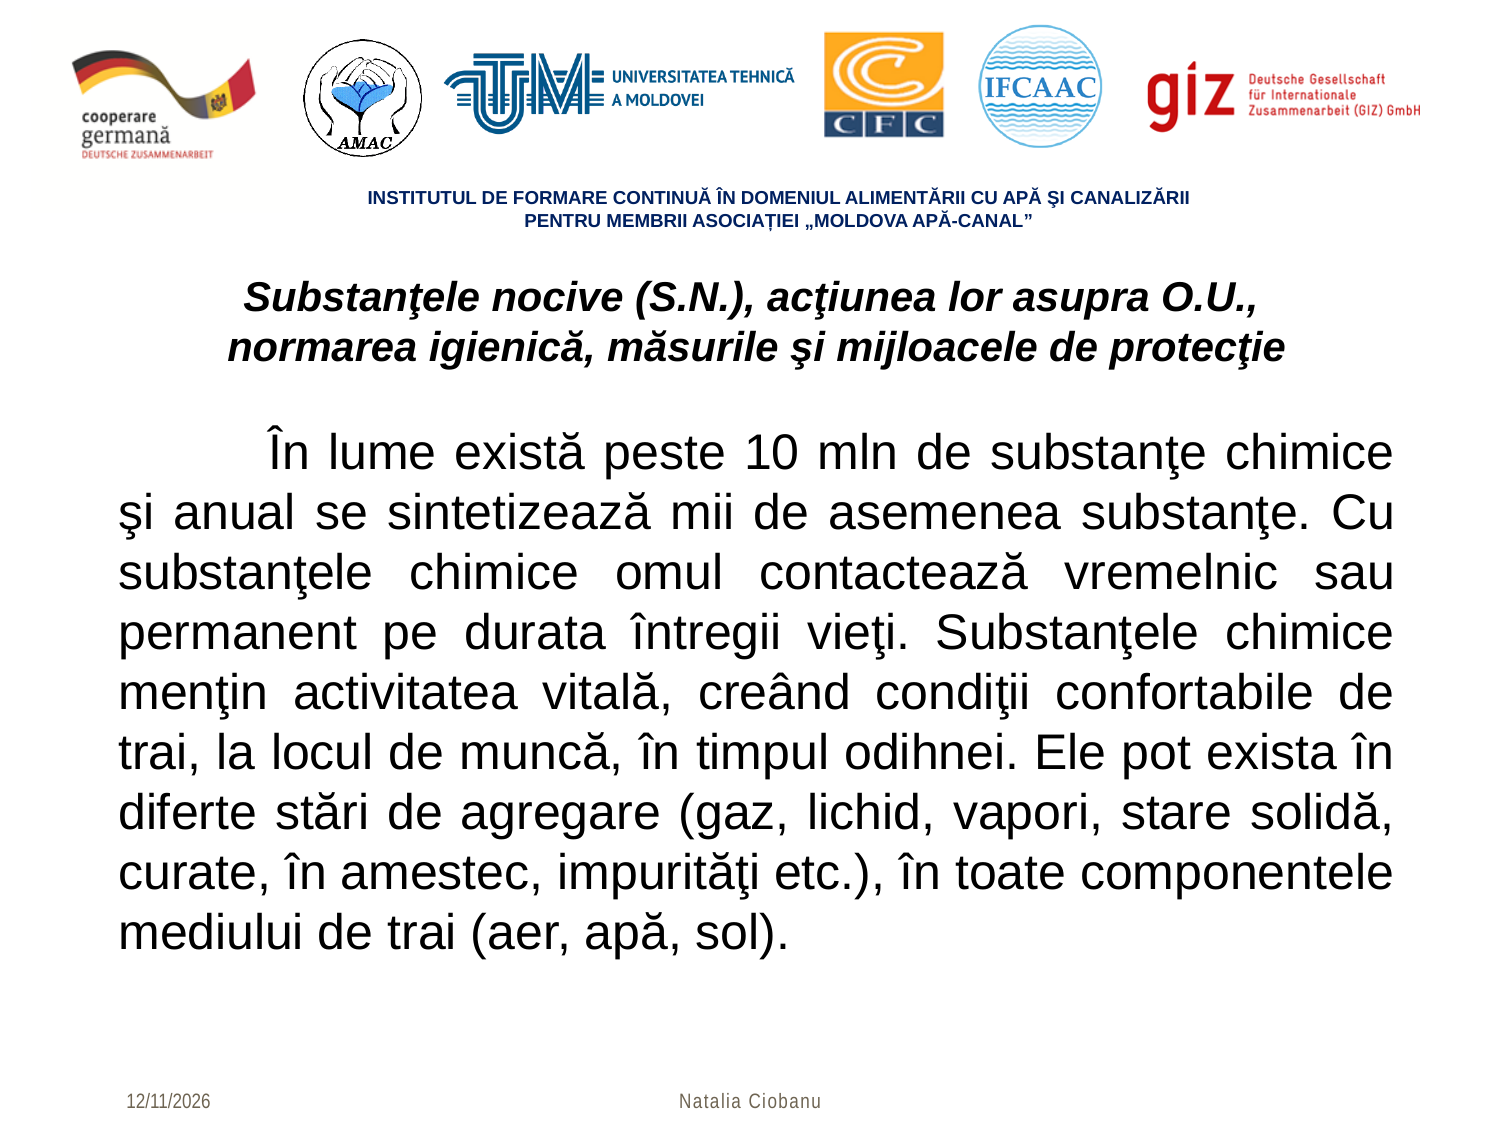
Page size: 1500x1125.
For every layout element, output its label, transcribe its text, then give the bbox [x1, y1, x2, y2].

text_box INSTITUTUL DE FORMARE CONTINUĂ ÎN DOMENIUL ALIMENTĂRII CU APĂ ŞI CANALIZĂRII PENTRU MEMBRII ASOCIAȚIEI „MOLDOVA APĂ-CANAL” [190, 128, 1366, 239]
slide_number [111, 1079, 325, 1121]
footer Natalia Ciobanu [469, 1079, 1031, 1121]
picture [434, 47, 800, 140]
picture [31, 7, 300, 213]
picture [303, 38, 422, 158]
text_box Substanţele nocive (S.N.), acţiunea lor asupra O.U., normarea igienică, măsurile şi mijloacele de protecţie În lume există peste 10 mln de substanţe chimice şi anual se sintetizează mii de asemenea substanţe. Cu substanţele chimice omul contactează vremelnic sau permanent pe durata întregii vieţi. Substanţele chimice menţin activitatea vitală, creând condiţii confortabile de trai, la locul de muncă, în timpul odihnei. Ele pot exista în diferte stări de agregare (gaz, lichid, vapori, stare solidă, curate, în amestec, impurităţi etc.), în toate componentele mediului de trai (aer, apă, sol). [103, 262, 1410, 968]
picture [822, 23, 948, 149]
picture [970, 16, 1109, 154]
picture [1136, 55, 1435, 147]
